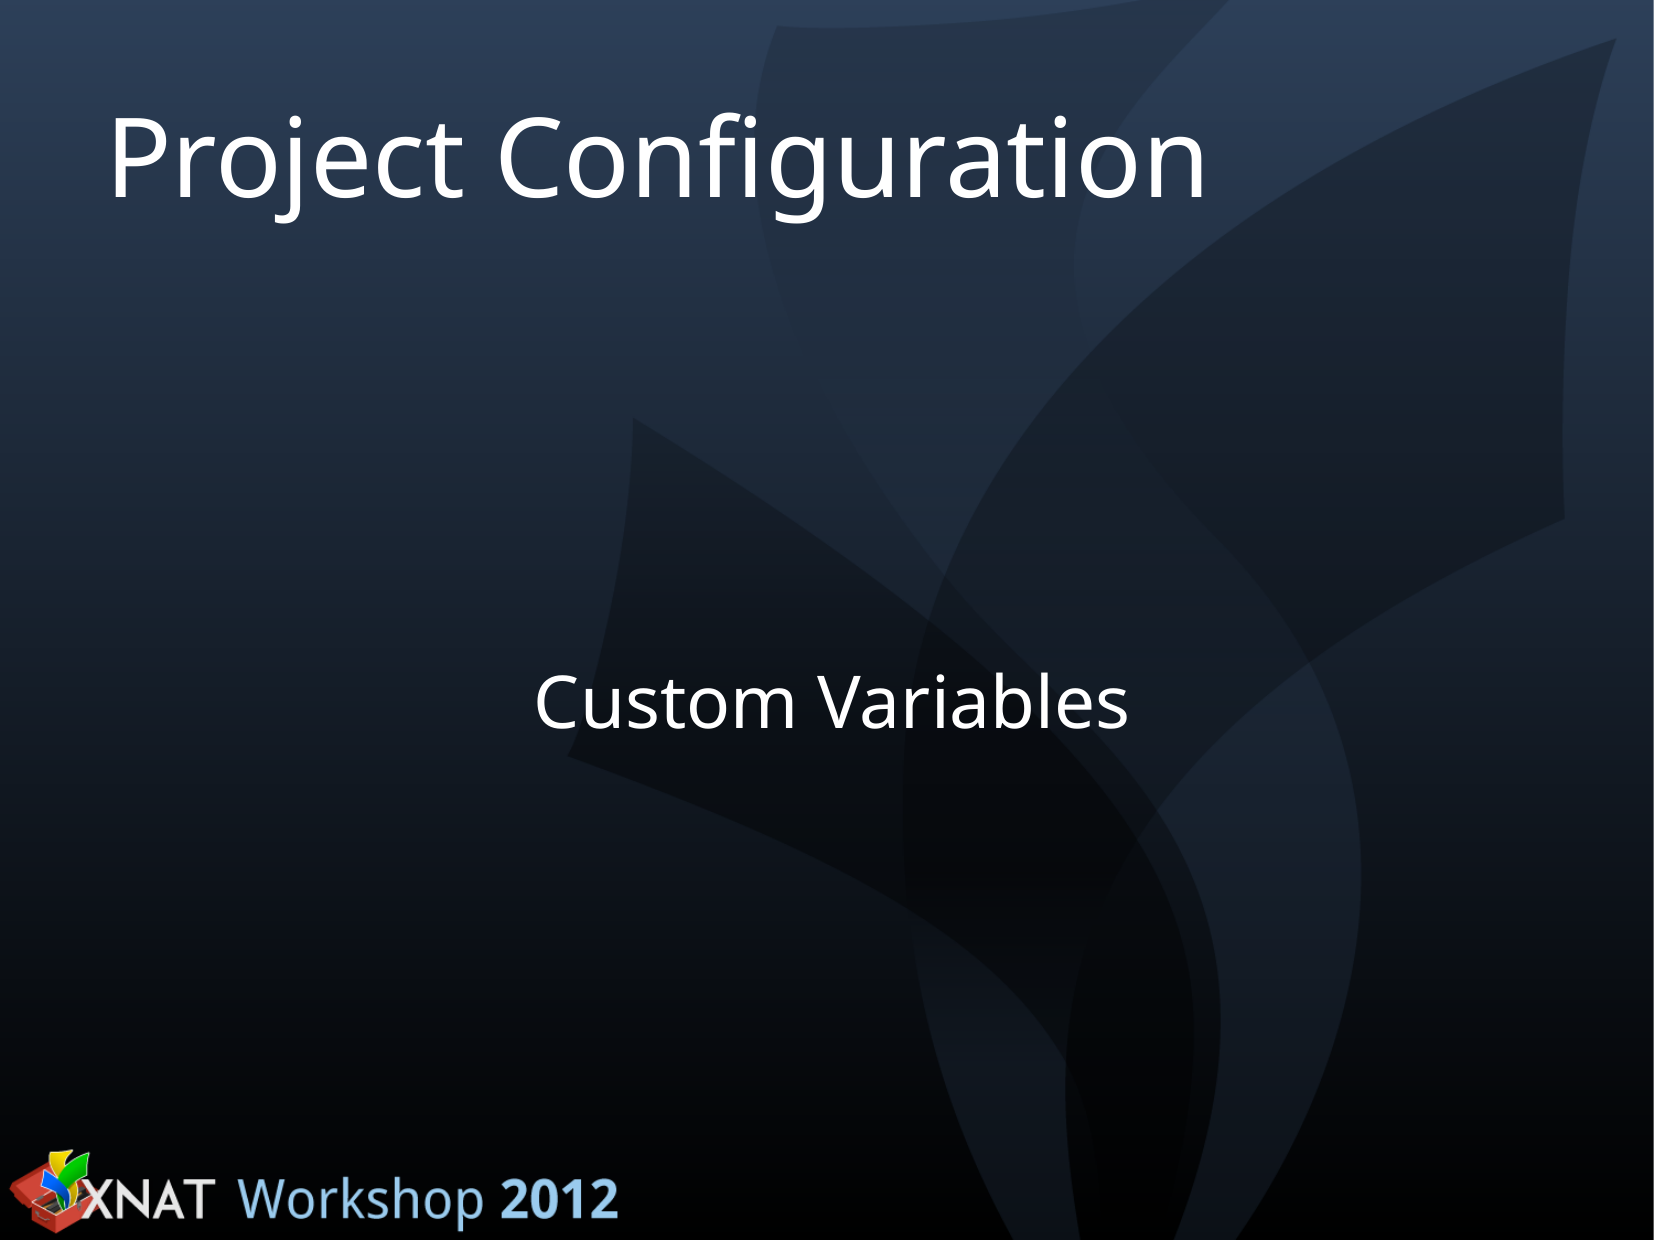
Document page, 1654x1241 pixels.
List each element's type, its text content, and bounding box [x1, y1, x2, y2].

title Project Configuration [88, 41, 1577, 265]
picture [0, 0, 1654, 1240]
subtitle Custom Variables [88, 331, 1577, 1068]
